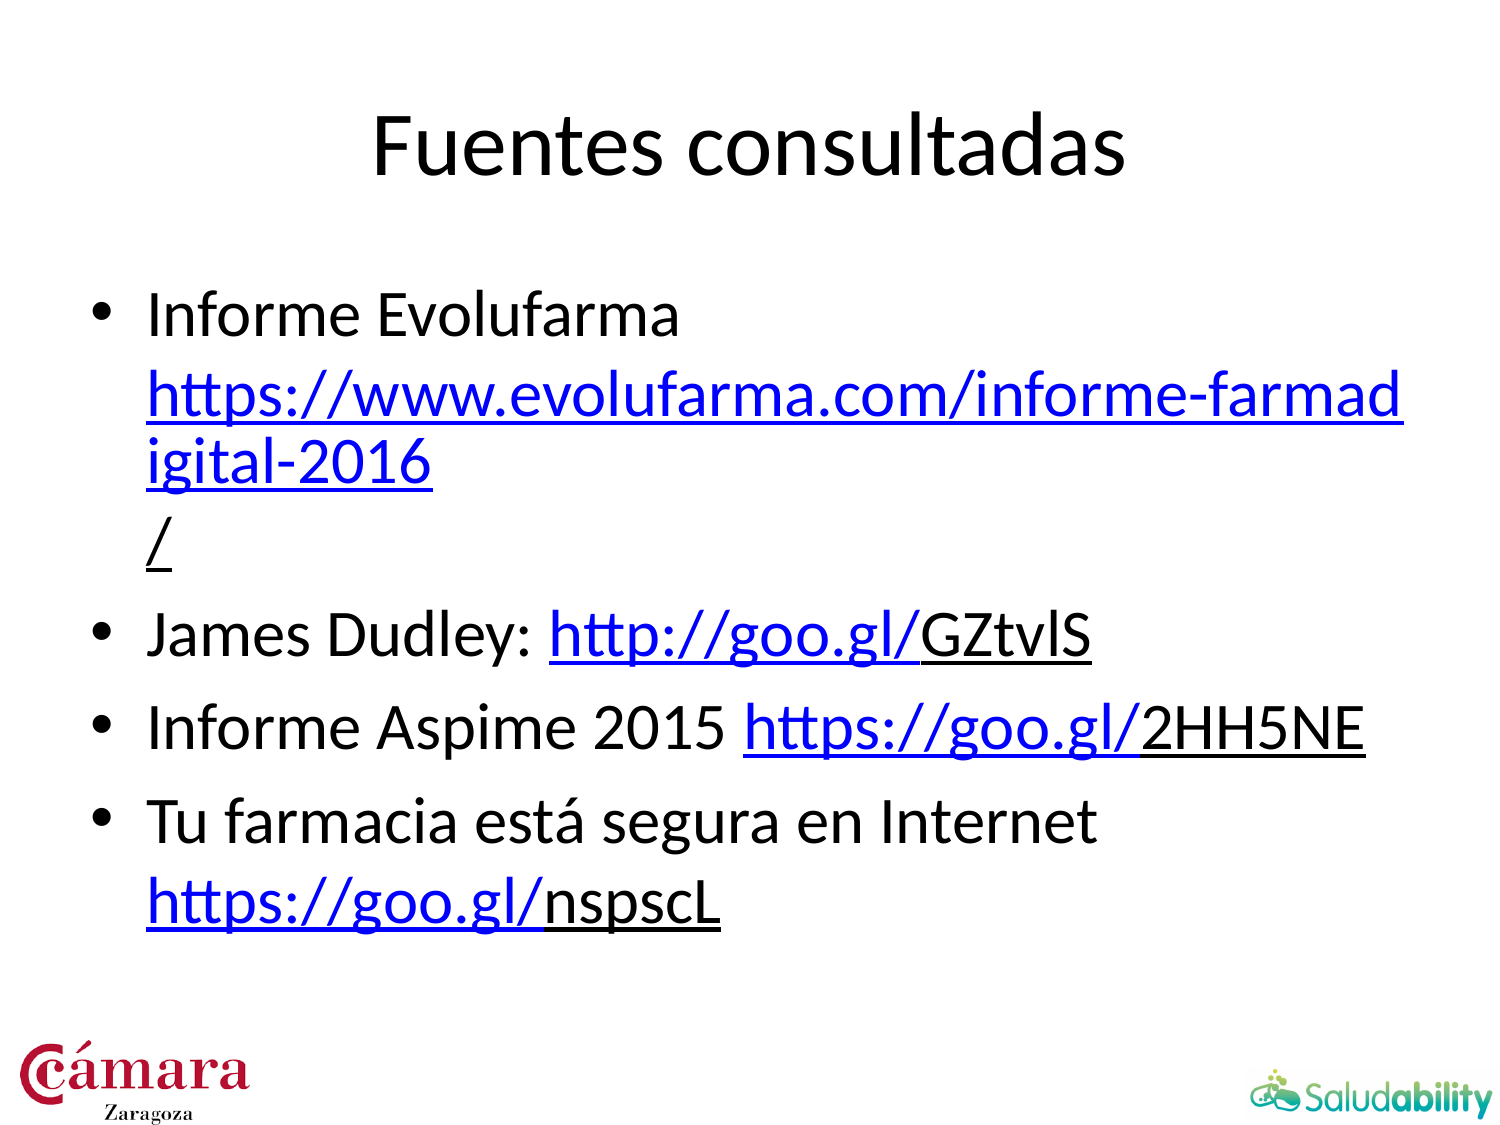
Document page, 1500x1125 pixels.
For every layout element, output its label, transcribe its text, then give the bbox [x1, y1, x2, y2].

picture [1245, 1068, 1500, 1120]
title Fuentes consultadas [75, 45, 1425, 233]
picture [20, 1040, 251, 1125]
list Informe Evolufarma https://www.evolufarma.com/informe-farmadigital-2016/ James Dudley: http://goo.gl/GZtvlS Informe Aspime 2015 https://goo.gl/2HH5NE Tu farmacia está segura en Internet https://goo.gl/nspscL [75, 262, 1425, 1005]
